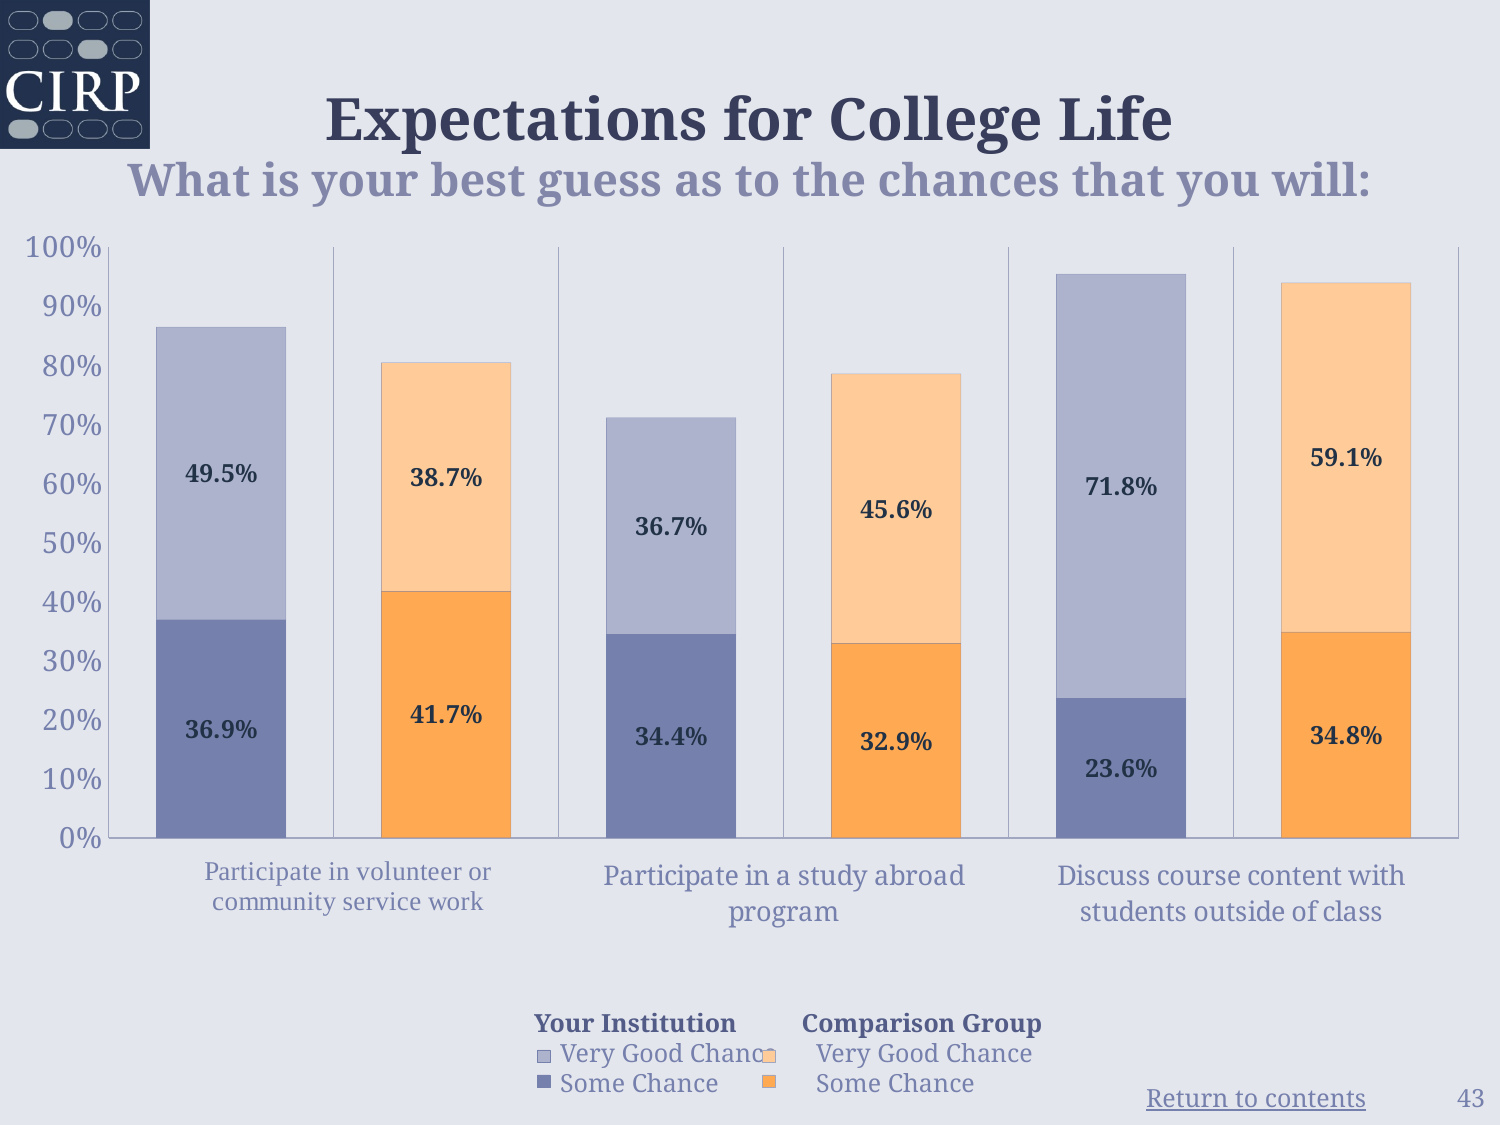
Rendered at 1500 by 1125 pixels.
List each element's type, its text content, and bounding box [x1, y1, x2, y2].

text_box Your Institution Comparison Group Very Good Chance Very Good Chance Some Chance Some Chance [499, 999, 1088, 1105]
chart [24, 224, 1460, 988]
slide_number 43 [1374, 1049, 1500, 1125]
text_box [537, 1049, 550, 1063]
text_box [762, 1074, 775, 1088]
text_box [537, 1074, 550, 1088]
title Expectations for College Life What is your best guess as to the chances that you will: [0, 62, 1500, 225]
text_box [762, 1049, 775, 1063]
picture [0, 0, 150, 62]
